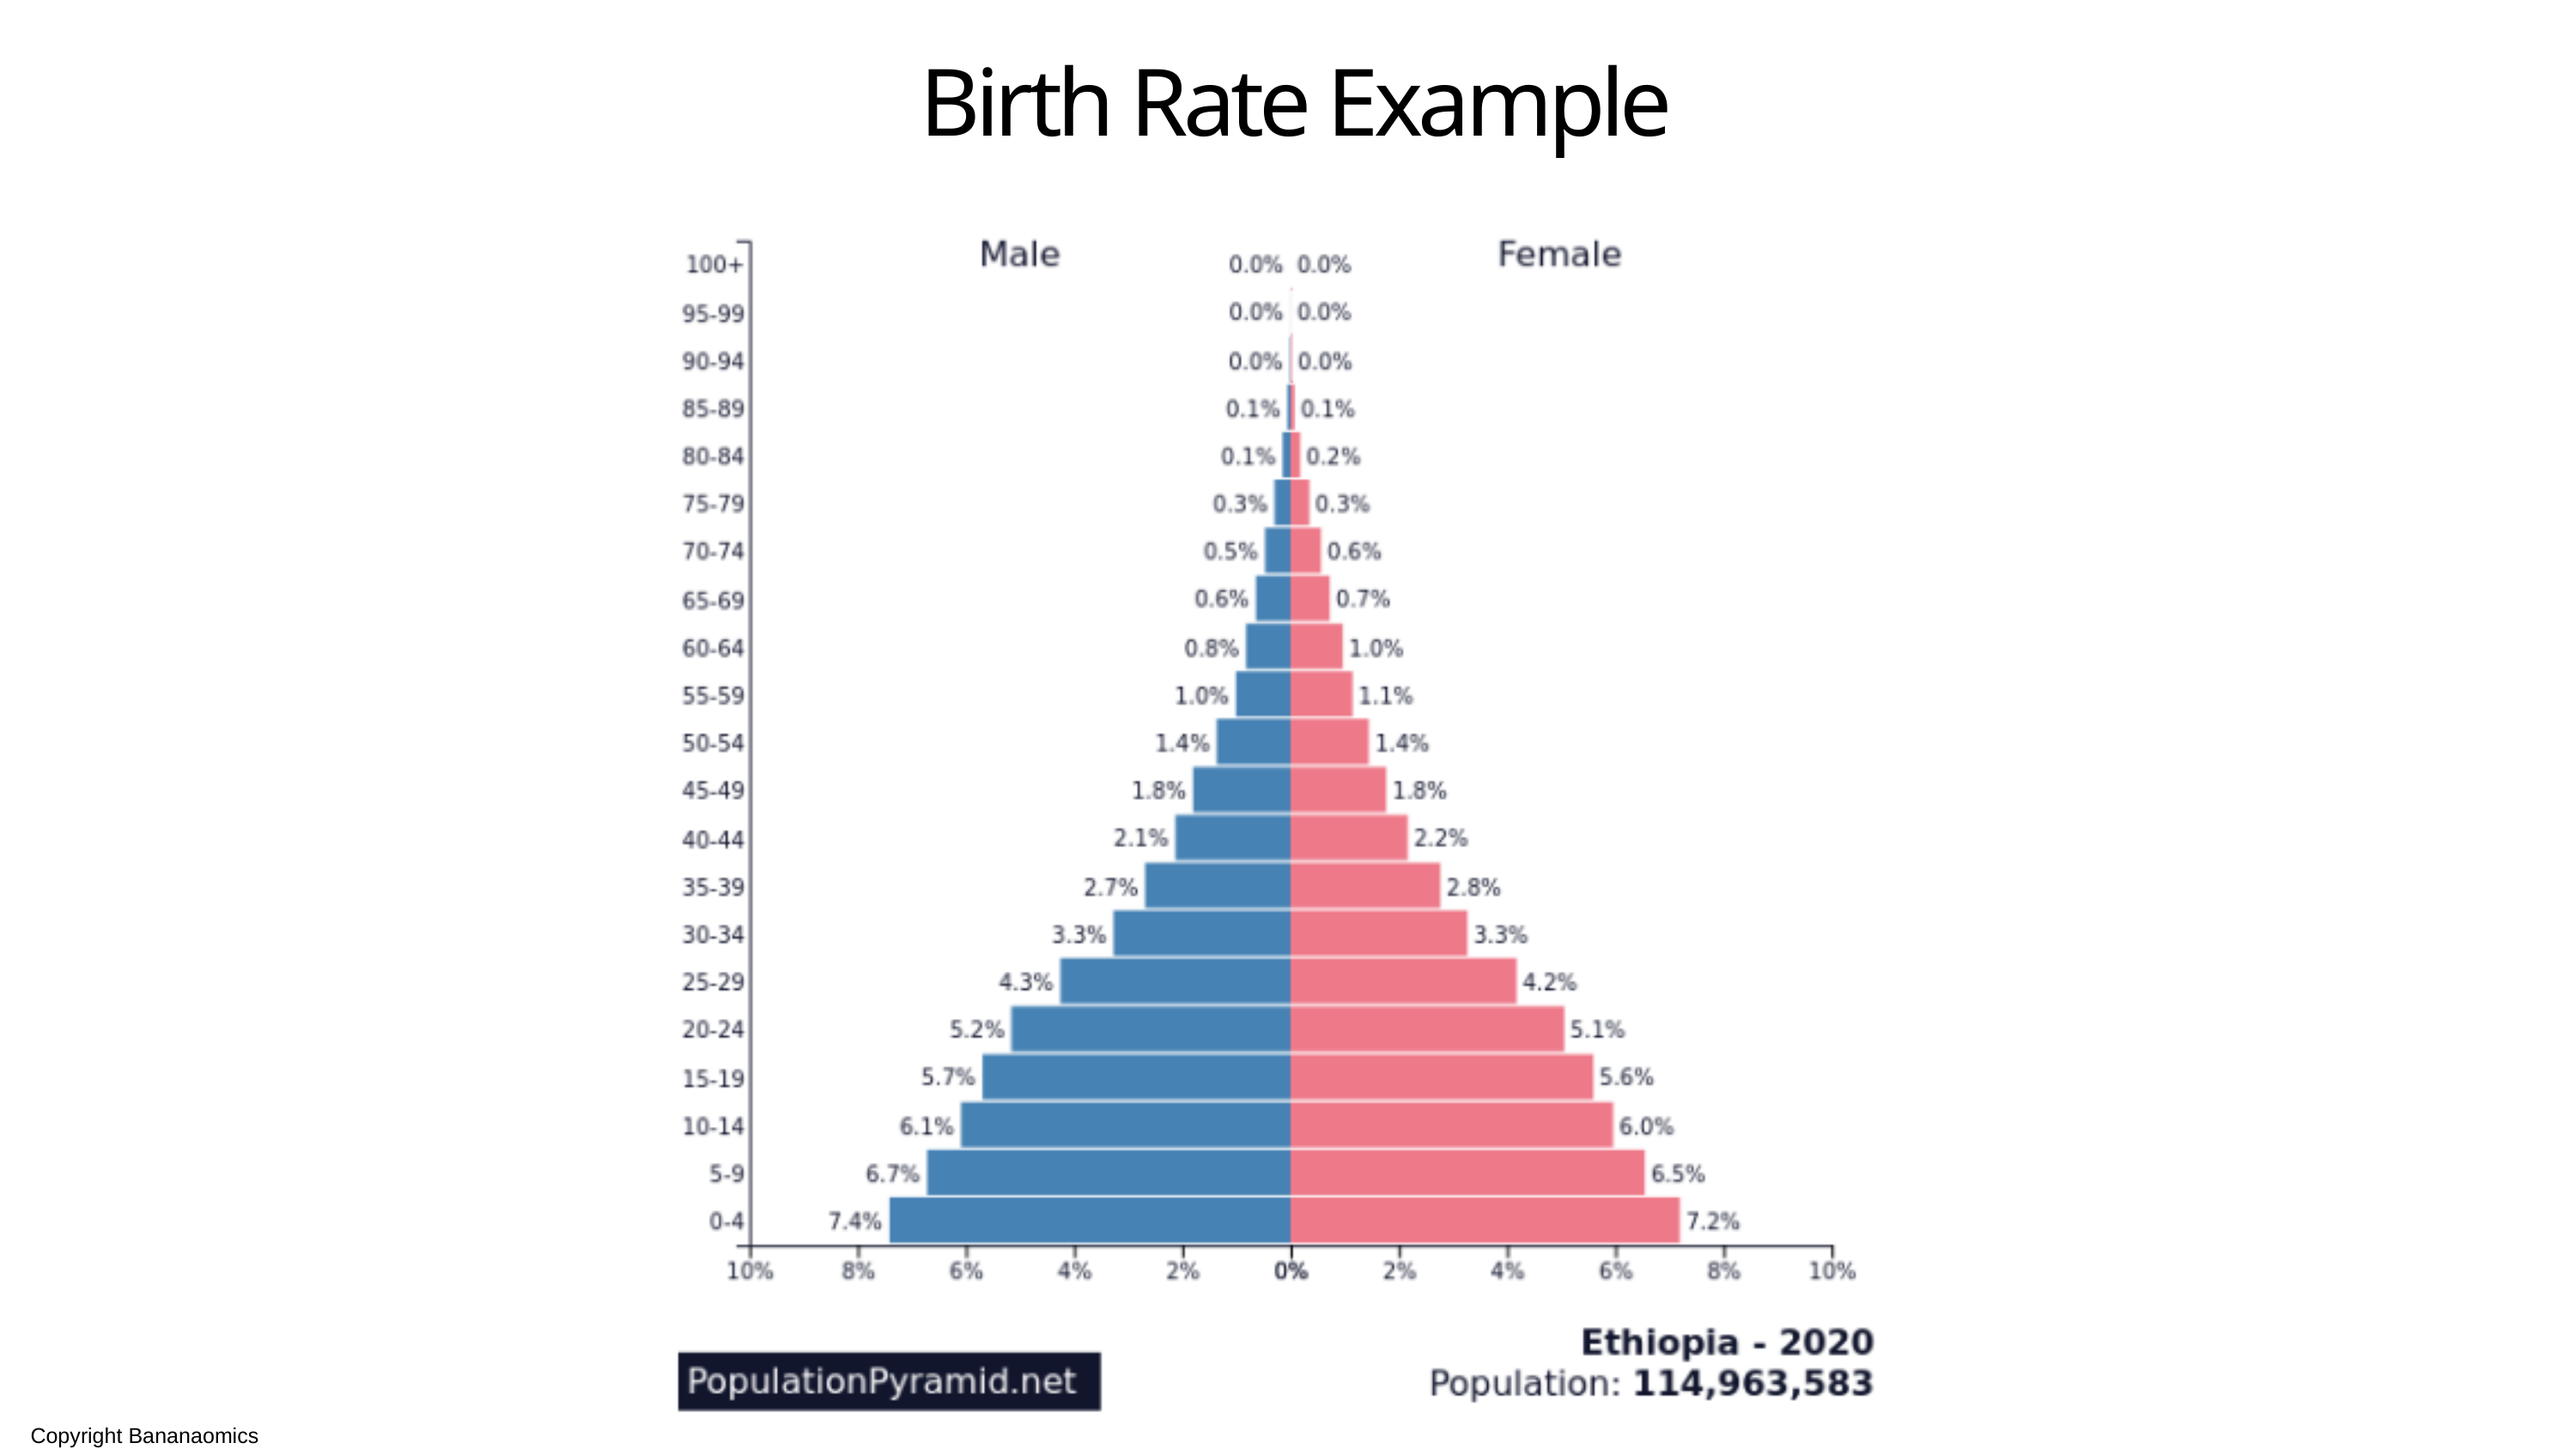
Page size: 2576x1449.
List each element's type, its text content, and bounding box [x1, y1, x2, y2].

picture [647, 237, 1893, 1424]
text_box Copyright Bananaomics [0, 1417, 553, 1448]
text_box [144, 52, 2448, 237]
